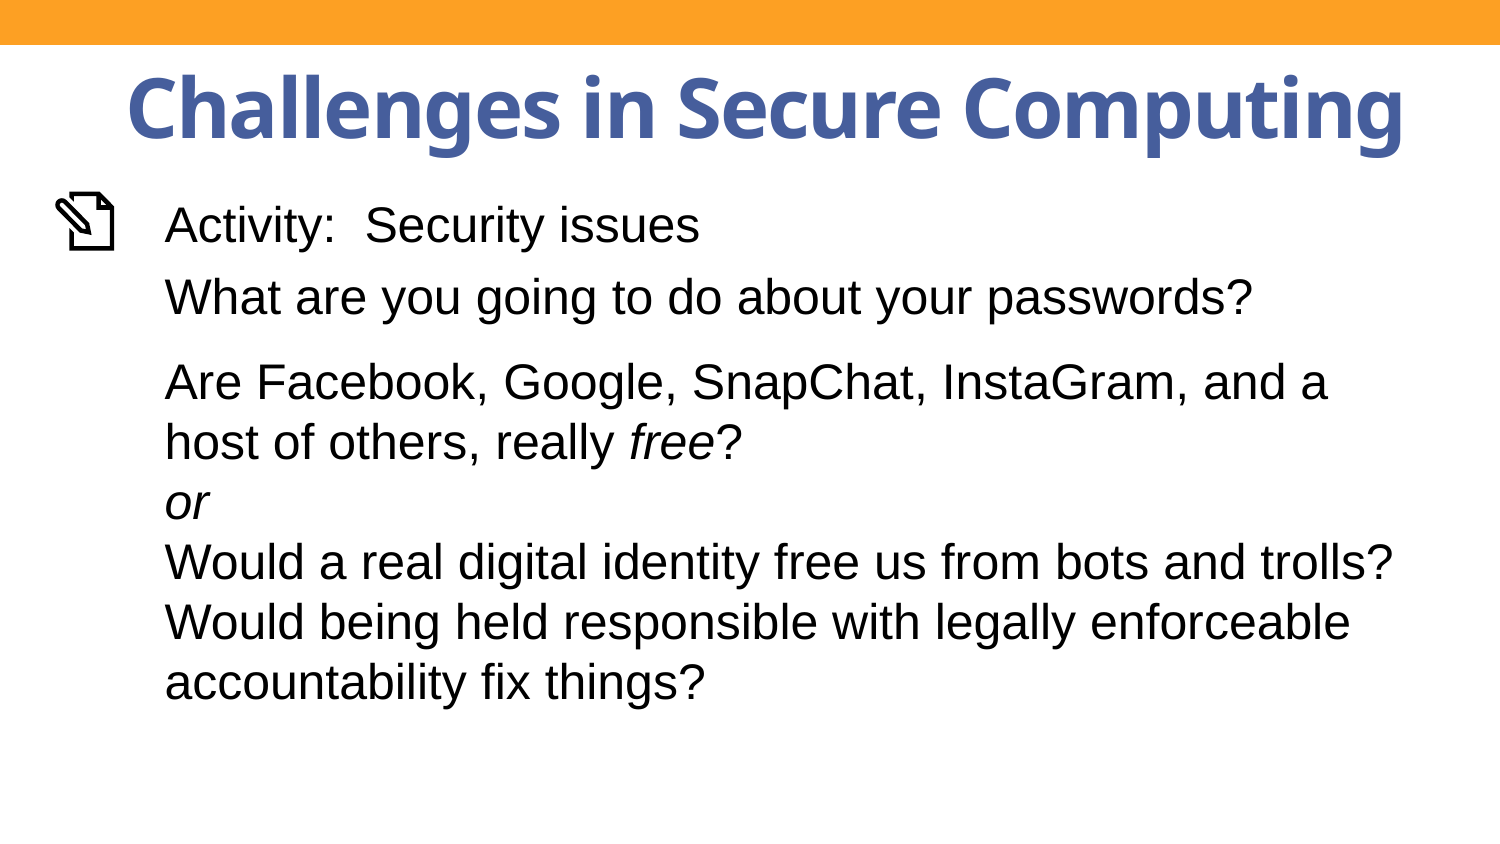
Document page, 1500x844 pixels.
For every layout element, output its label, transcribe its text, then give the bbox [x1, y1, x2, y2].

list Activity: Security issues What are you going to do about your passwords? Are Facebook, Google, SnapChat, InstaGram, and a host of others, really free? or Would a real digital identity free us from bots and trolls? Would being held responsible with legally enforceable accountability fix things? [149, 184, 1416, 836]
picture [54, 191, 115, 251]
title Challenges in Secure Computing [91, 43, 1442, 166]
